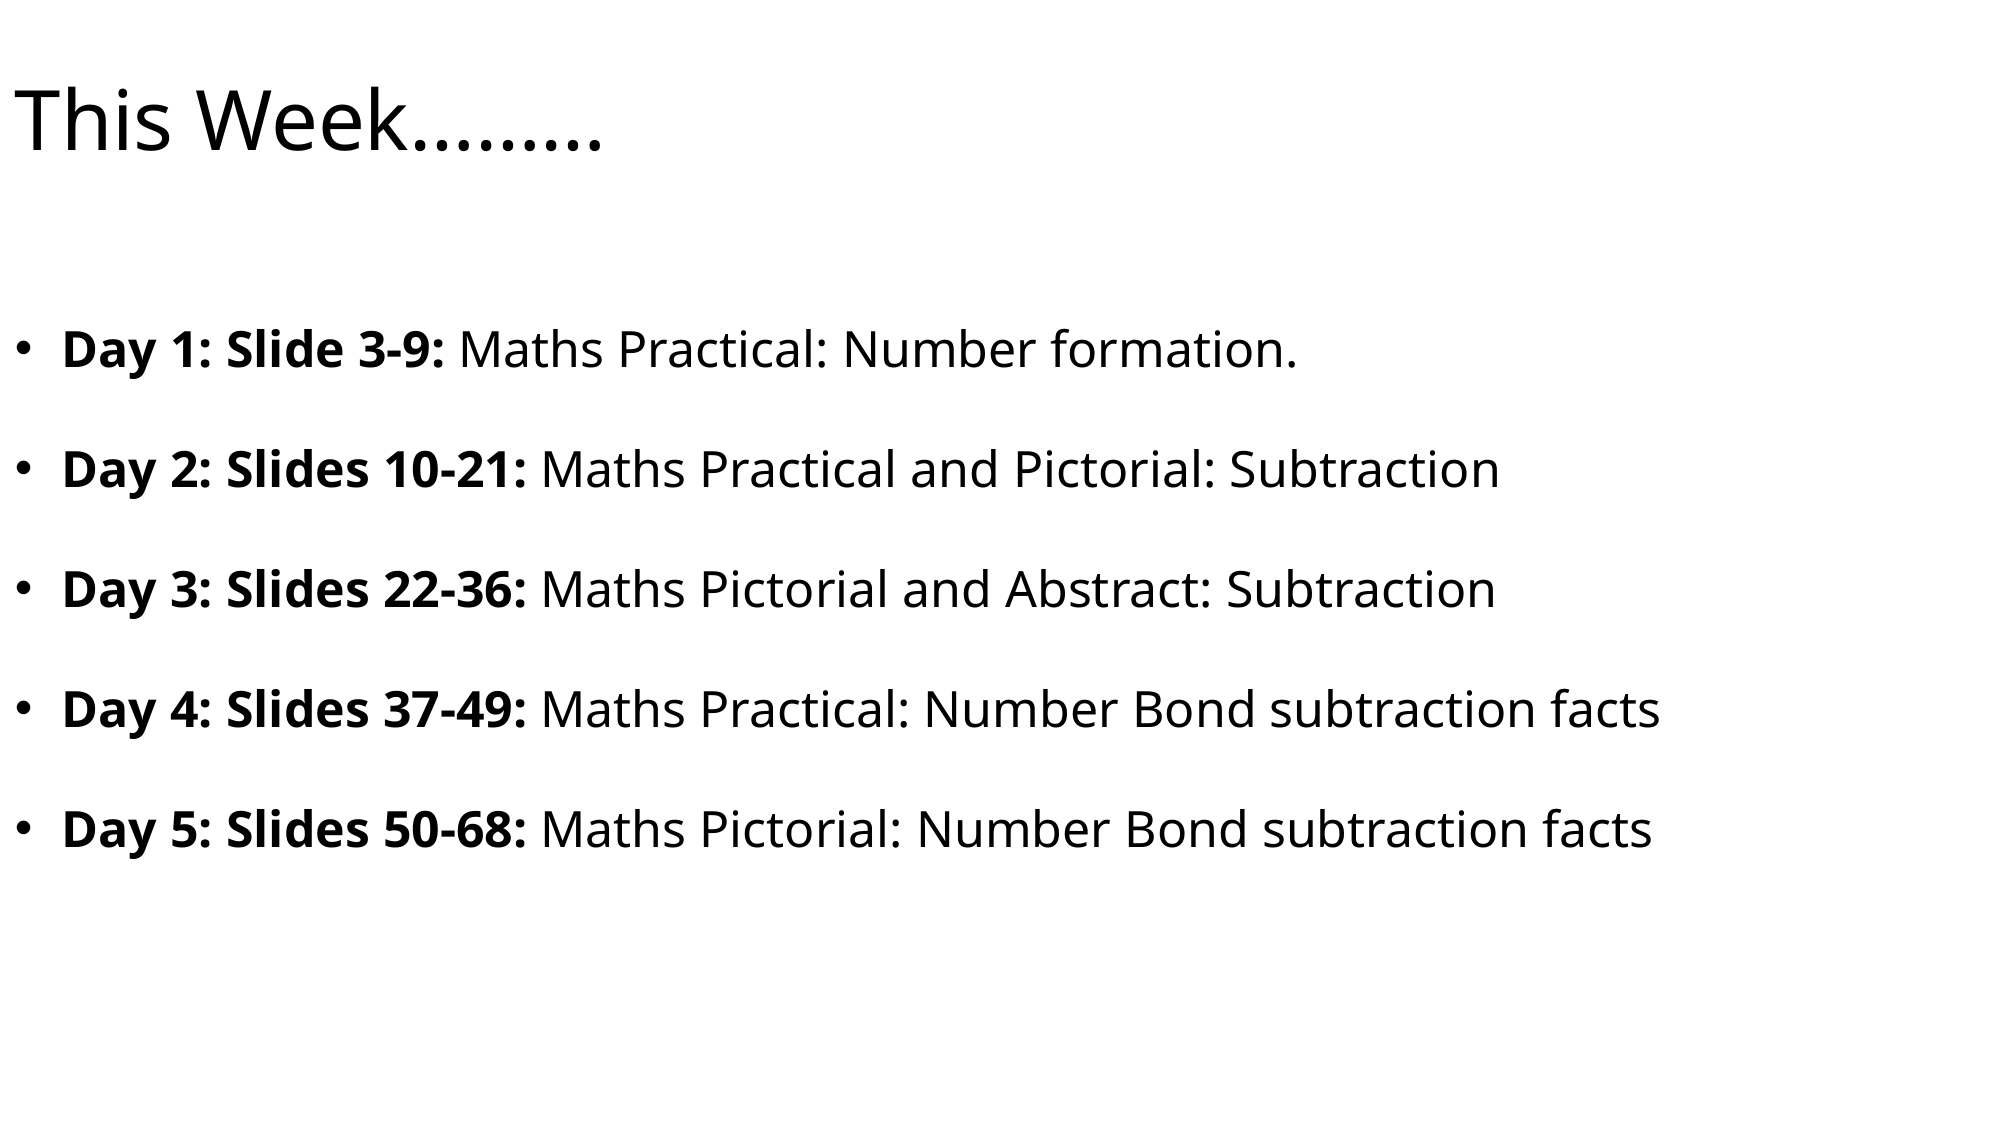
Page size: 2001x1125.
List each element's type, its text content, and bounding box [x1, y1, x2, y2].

text_box This Week……… Day 1: Slide 3-9: Maths Practical: Number formation. Day 2: Slides 10-21: Maths Practical and Pictorial: Subtraction Day 3: Slides 22-36: Maths Pictorial and Abstract: Subtraction Day 4: Slides 37-49: Maths Practical: Number Bond subtraction facts Day 5: Slides 50-68: Maths Pictorial: Number Bond subtraction facts [0, 59, 2000, 865]
